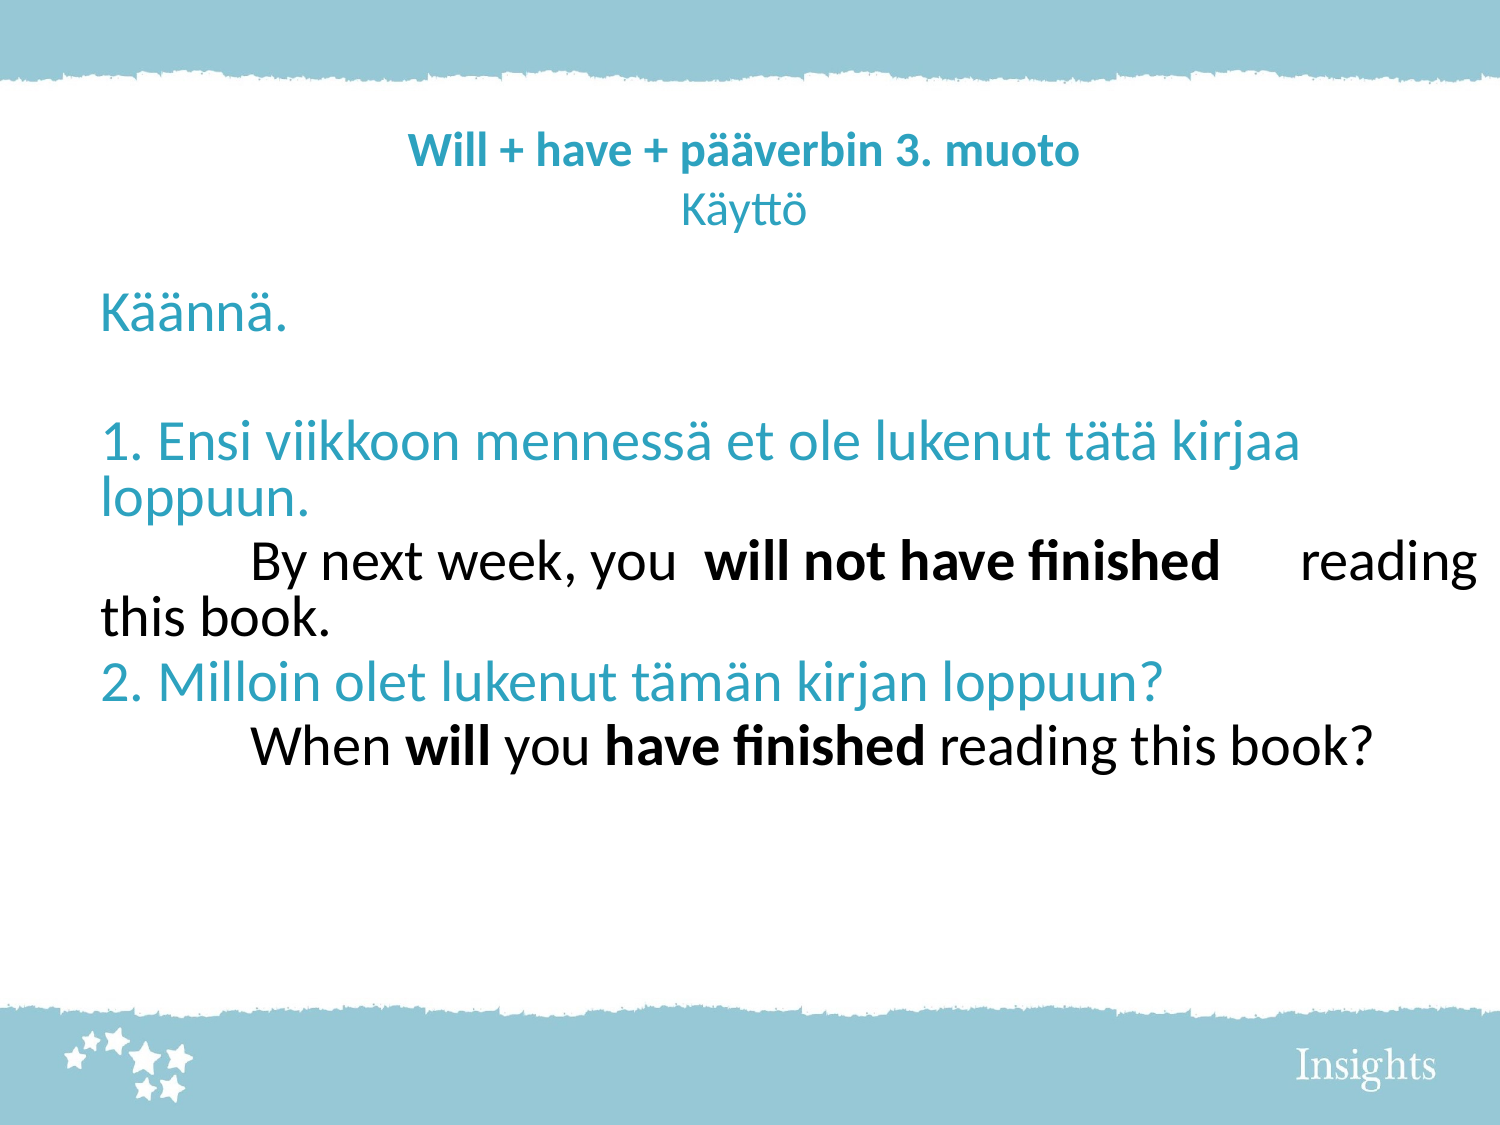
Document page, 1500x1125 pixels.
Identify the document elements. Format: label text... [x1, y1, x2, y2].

list Käännä. 1. Ensi viikkoon mennessä et ole lukenut tätä kirjaa loppuun. By next week, you will not have finished reading this book. 2. Milloin olet lukenut tämän kirjan loppuun? When will you have finished reading this book? [92, 279, 1500, 1125]
title Will + have + pääverbin 3. muoto Käyttö [68, 110, 1420, 242]
picture [0, 0, 1500, 1125]
